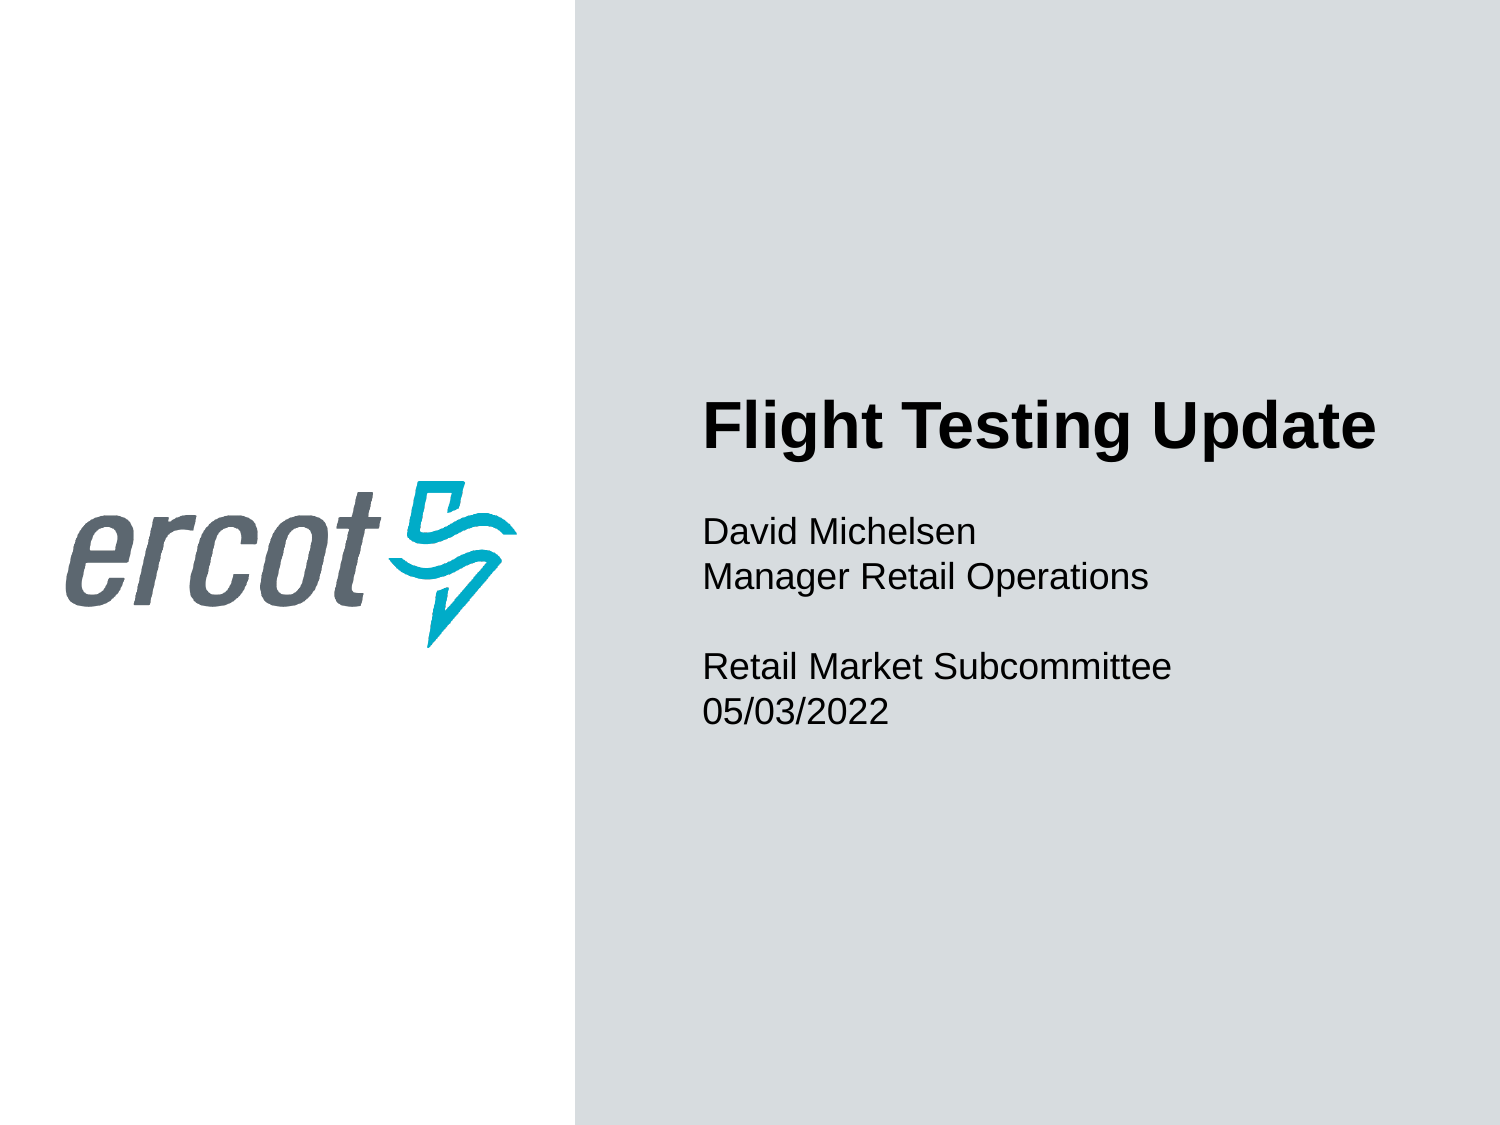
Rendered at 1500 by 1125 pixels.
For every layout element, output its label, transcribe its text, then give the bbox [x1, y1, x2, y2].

text_box Flight Testing Update David Michelsen Manager Retail Operations Retail Market Subcommittee 05/03/2022 [687, 374, 1500, 785]
picture [56, 471, 525, 654]
